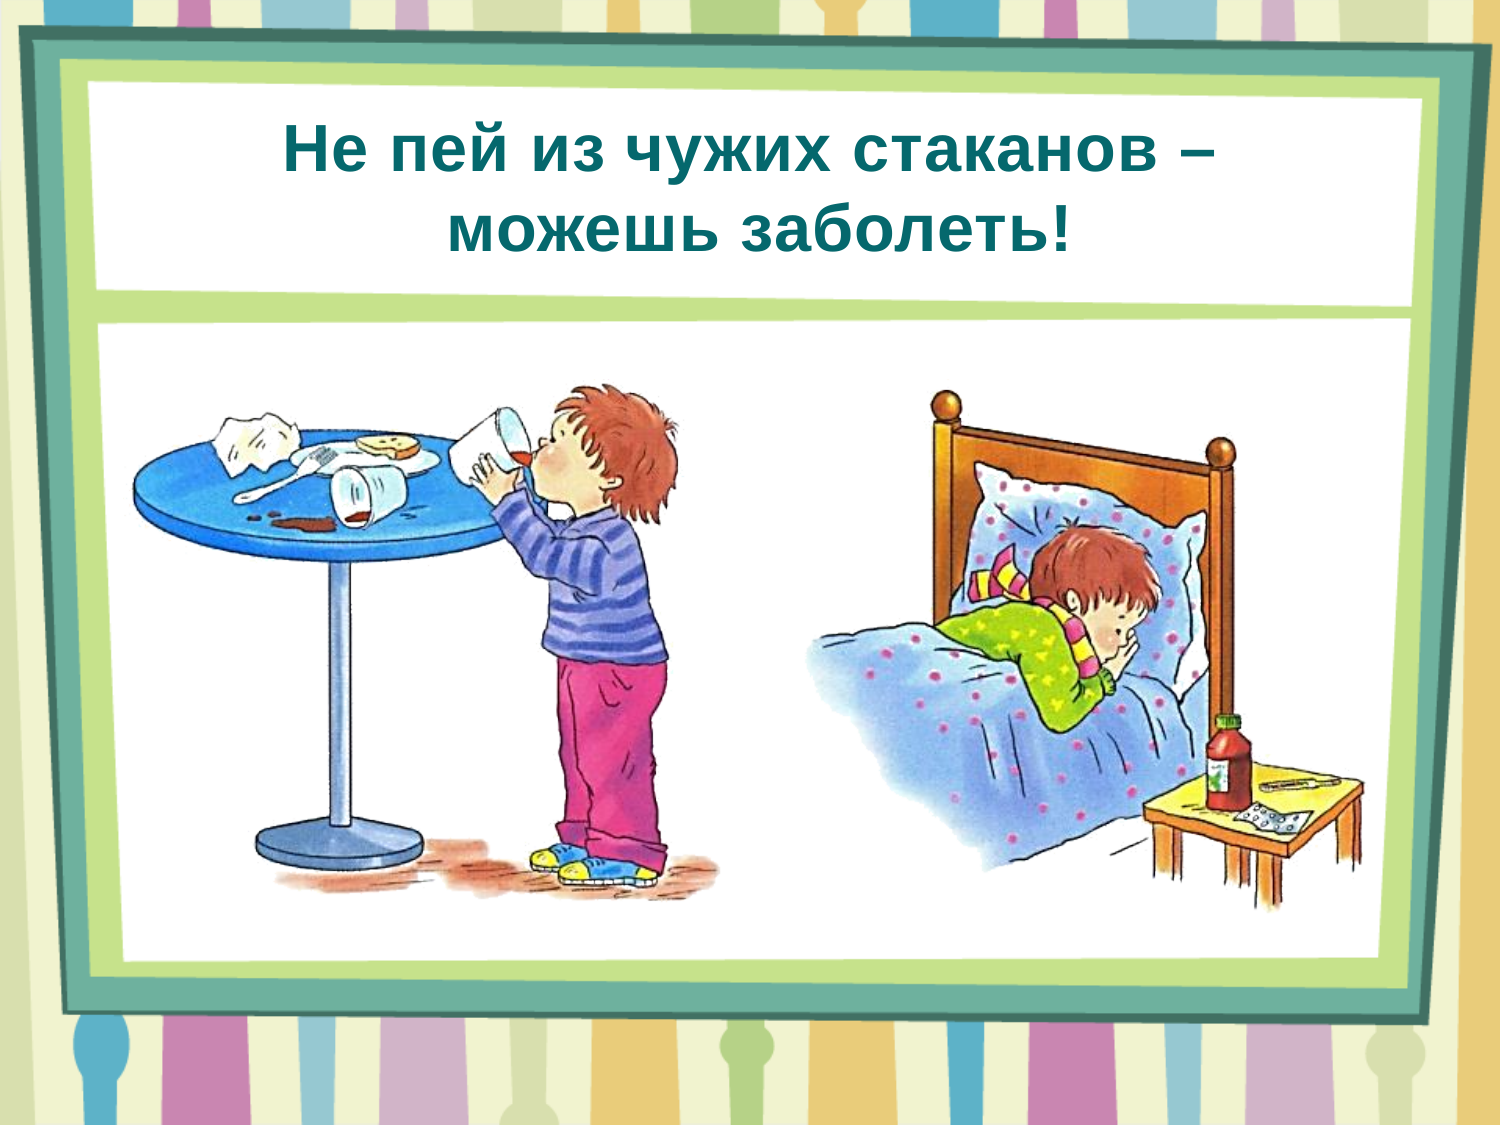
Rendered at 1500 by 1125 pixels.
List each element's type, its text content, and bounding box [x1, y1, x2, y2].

picture [0, 0, 1500, 1125]
text_box Не пей из чужих стаканов – можешь заболеть! [267, 97, 1252, 273]
